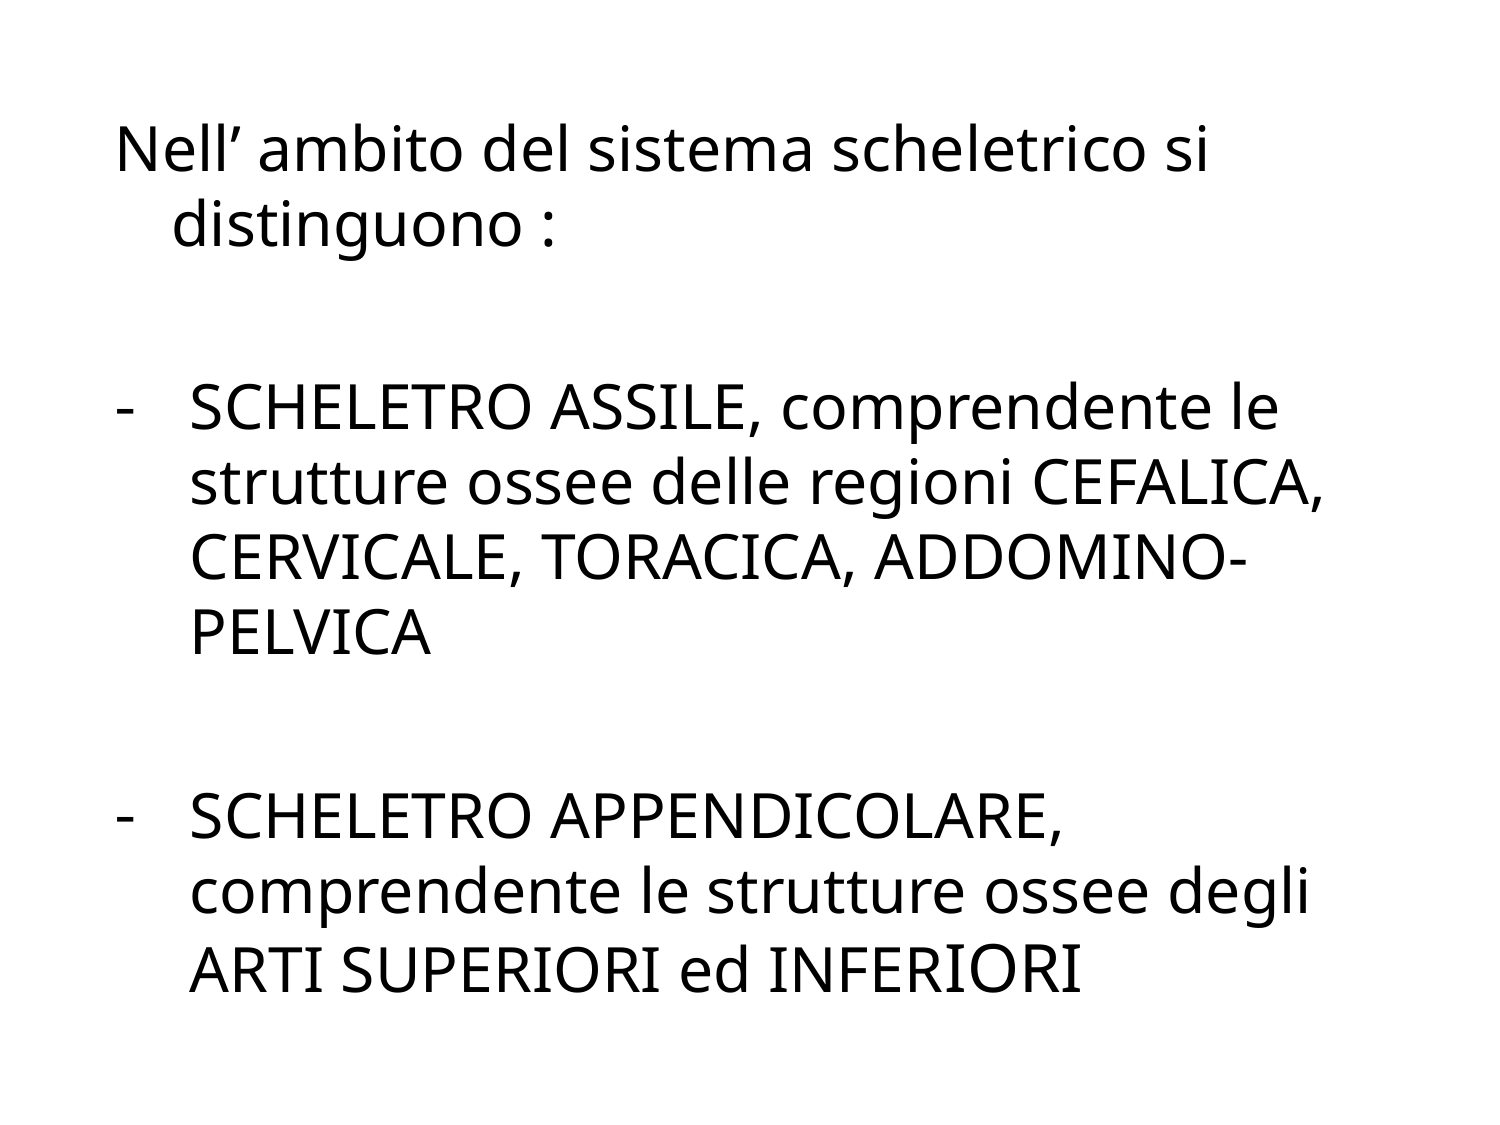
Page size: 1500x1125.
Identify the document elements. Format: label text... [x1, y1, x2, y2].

list Nell’ ambito del sistema scheletrico si distinguono : SCHELETRO ASSILE, comprendente le strutture ossee delle regioni CEFALICA, CERVICALE, TORACICA, ADDOMINO-PELVICA SCHELETRO APPENDICOLARE, comprendente le strutture ossee degli ARTI SUPERIORI ed INFERIORI [100, 101, 1447, 976]
